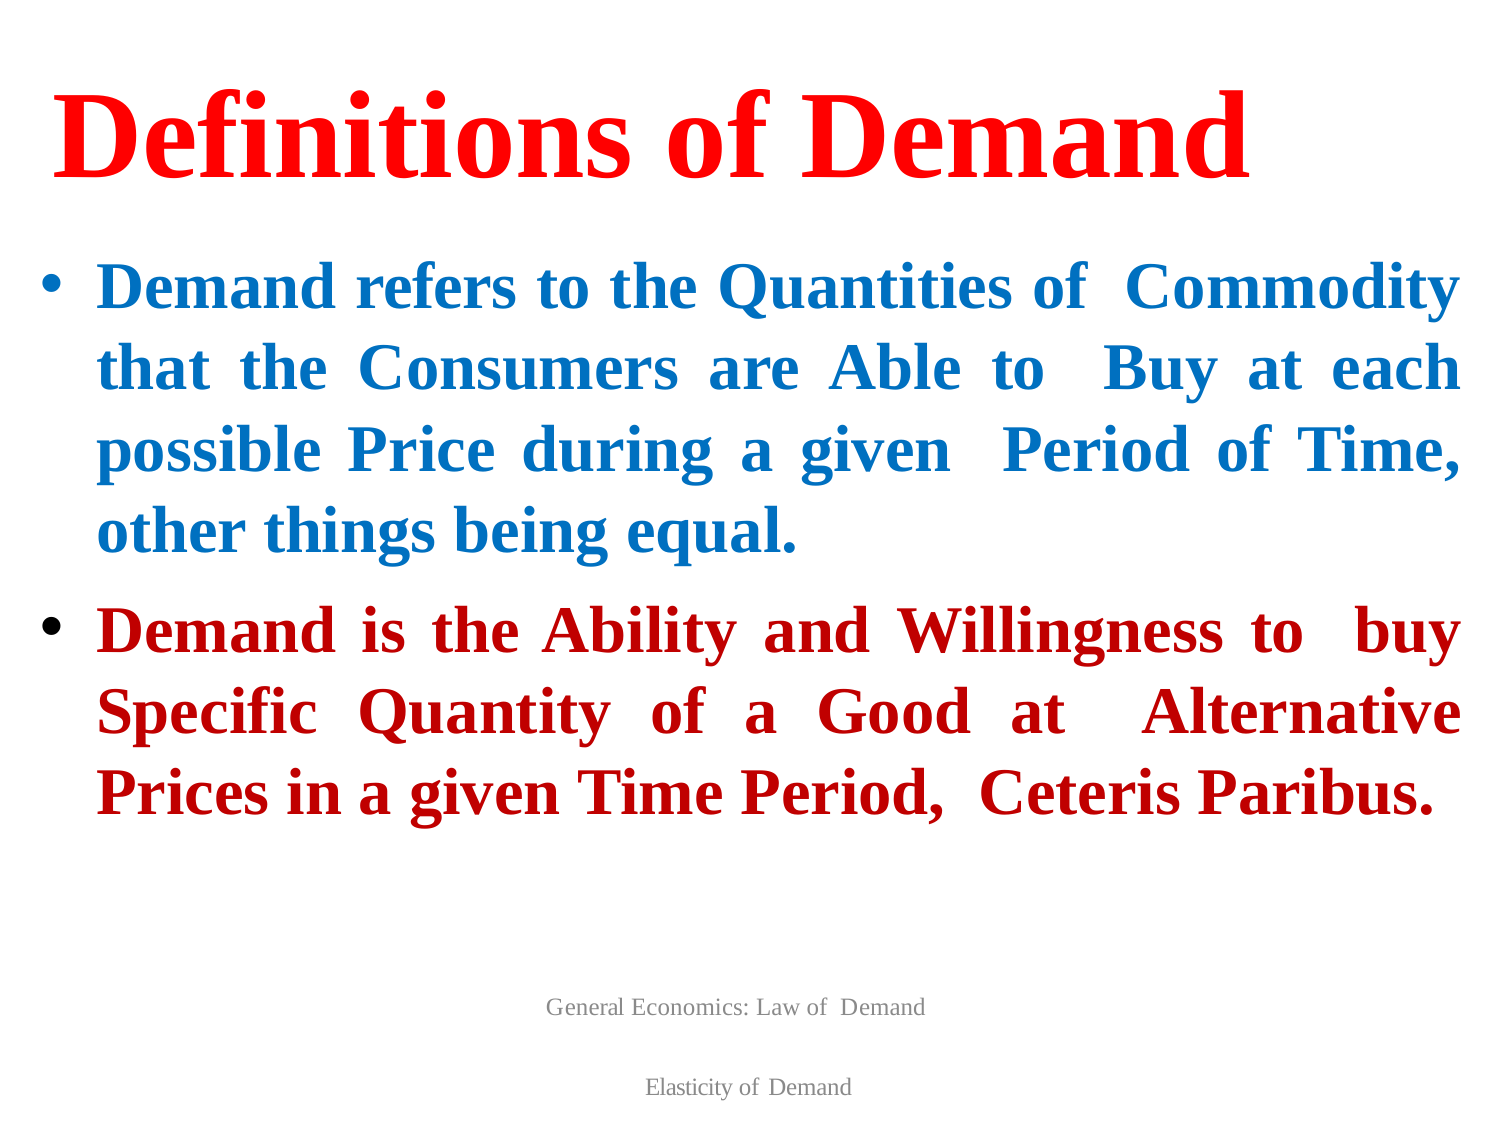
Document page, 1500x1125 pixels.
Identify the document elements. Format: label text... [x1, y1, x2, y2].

text_box Elasticity of Demand [642, 1072, 857, 1101]
text_box General Economics: Law of Demand [539, 988, 1416, 1021]
title Definitions of Demand [50, 50, 1463, 229]
text_box Demand refers to the Quantities of Commodity that the Consumers are Able to Buy at each possible Price during a given Period of Time, other things being equal. Demand is the Ability and Willingness to buy Specific Quantity of a Good at Alternative Prices in a given Time Period, Ceteris Paribus. [37, 229, 1463, 828]
